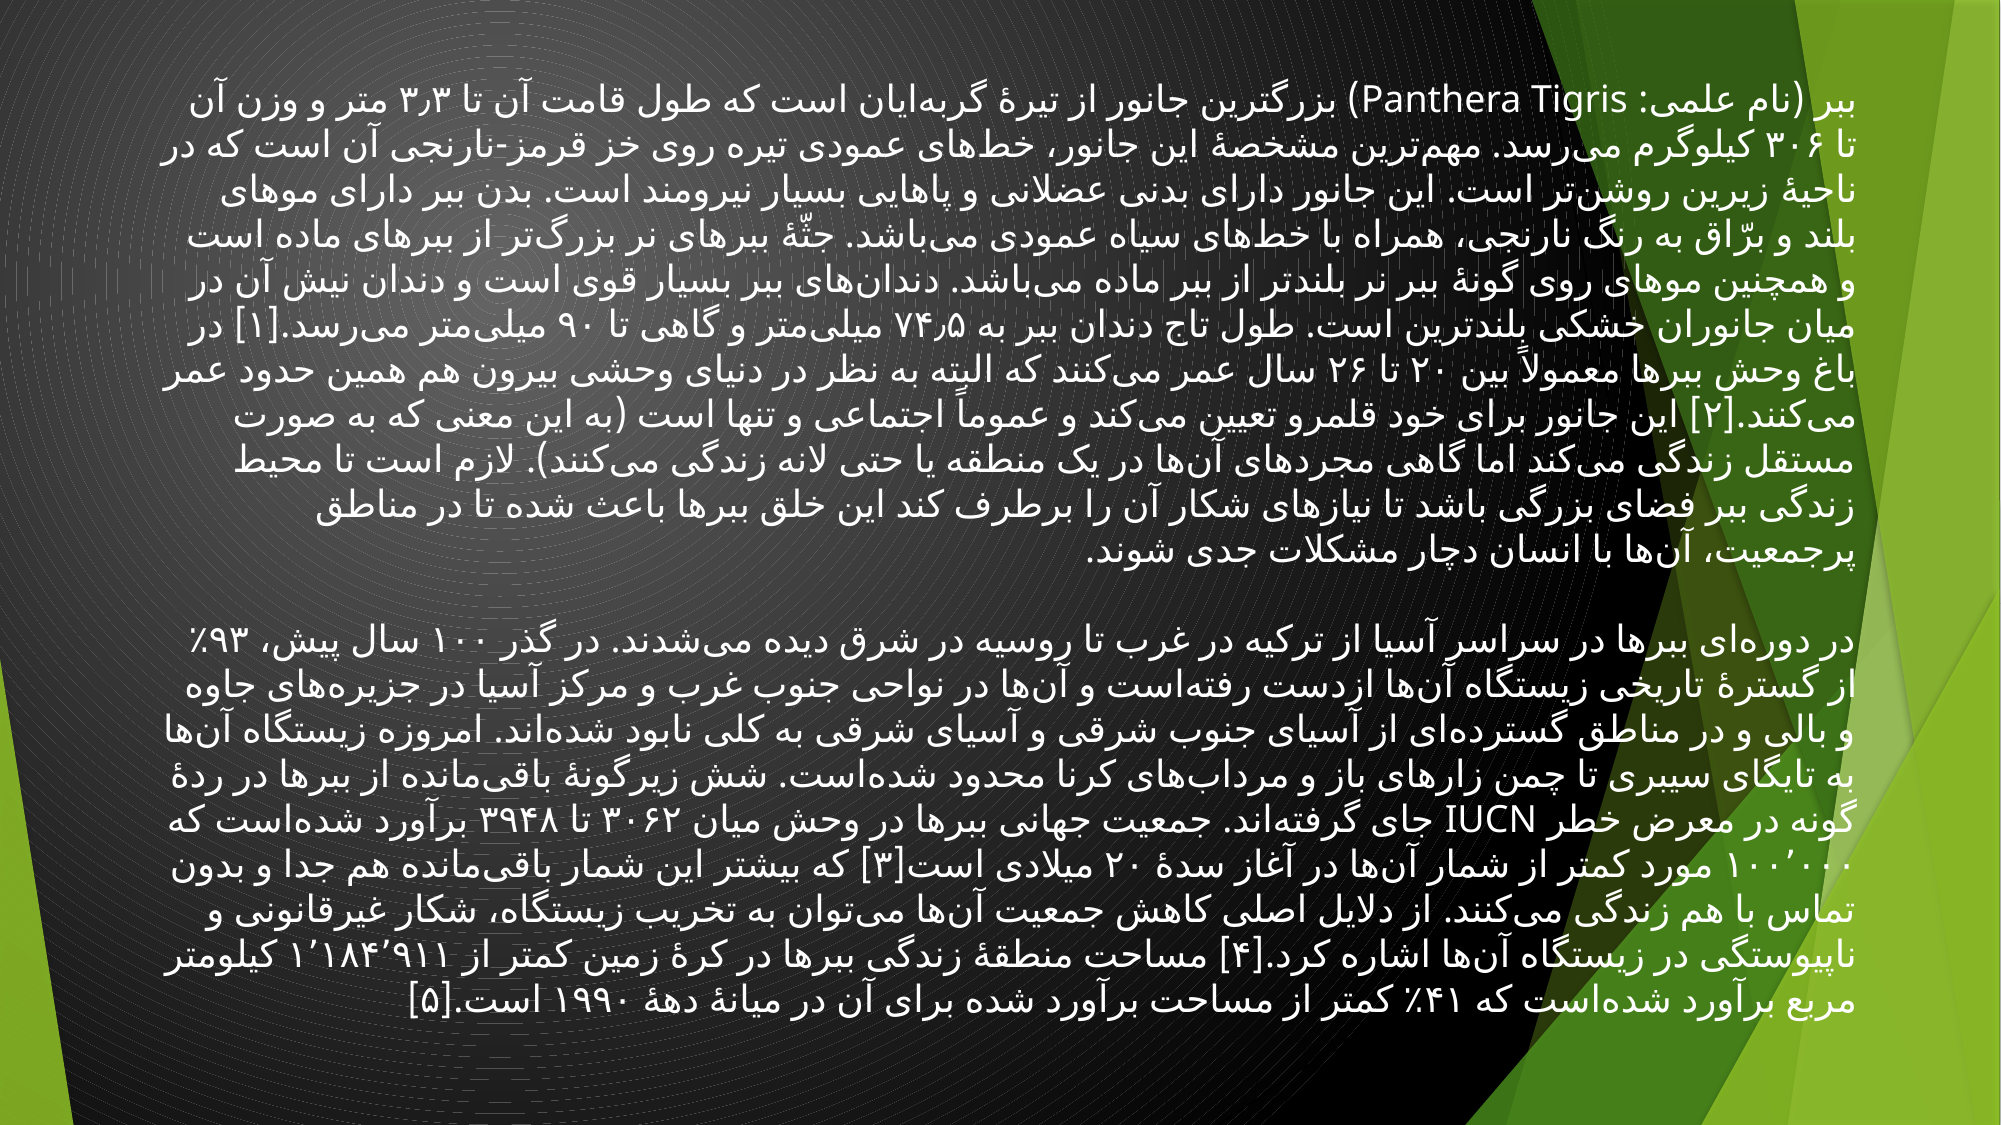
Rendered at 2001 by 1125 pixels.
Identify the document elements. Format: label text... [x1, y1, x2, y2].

text_box ببر (نام علمی: Panthera Tigris) بزرگترین جانور از تیرهٔ گربه‌ایان است که طول قامت آن تا ۳٫۳ متر و وزن آن تا ۳۰۶ کیلوگرم می‌رسد. مهم‌ترین مشخصهٔ این جانور، خط‌های عمودی تیره روی خز قرمز-نارنجی آن است که در ناحیهٔ زیرین روشن‌تر است. این جانور دارای بدنی عضلانی و پاهایی بسیار نیرومند است. بدن ببر دارای موهای بلند و برّاق به رنگ نارنجی، همراه با خط‌های سیاه عمودی می‌باشد. جثّهٔ ببرهای نر بزرگ‌تر از ببرهای ماده است و همچنین موهای روی گونهٔ ببر نر بلندتر از ببر ماده می‌باشد. دندان‌های ببر بسیار قوی است و دندان نیش آن در میان جانوران خشکی بلندترین است. طول تاج دندان ببر به ۷۴٫۵ میلی‌متر و گاهی تا ۹۰ میلی‌متر می‌رسد.[۱] در باغ وحش ببرها معمولاً بین ۲۰ تا ۲۶ سال عمر می‌کنند که البته به نظر در دنیای وحشی بیرون هم همین حدود عمر می‌کنند.[۲] این جانور برای خود قلمرو تعیین می‌کند و عموماً اجتماعی و تنها است (به این معنی که به صورت مستقل زندگی می‌کند اما گاهی مجردهای آن‌ها در یک منطقه یا حتی لانه زندگی می‌کنند). لازم است تا محیط زندگی ببر فضای بزرگی باشد تا نیازهای شکار آن را برطرف کند این خلق ببرها باعث شده تا در مناطق پرجمعیت، آن‌ها با انسان دچار مشکلات جدی شوند. در دوره‌ای ببرها در سراسر آسیا از ترکیه در غرب تا روسیه در شرق دیده می‌شدند. در گذر ۱۰۰ سال پیش، ۹۳٪ از گسترهٔ تاریخی زیستگاه آن‌ها ازدست رفته‌است و آن‌ها در نواحی جنوب غرب و مرکز آسیا در جزیره‌های جاوه و بالی و در مناطق گسترده‌ای از آسیای جنوب شرقی و آسیای شرقی به کلی نابود شده‌اند. امروزه زیستگاه آن‌ها به تایگای سیبری تا چمن زارهای باز و مرداب‌های کرنا محدود شده‌است. شش زیرگونهٔ باقی‌مانده از ببرها در ردهٔ گونه در معرض خطر IUCN جای گرفته‌اند. جمعیت جهانی ببرها در وحش میان ۳۰۶۲ تا ۳۹۴۸ برآورد شده‌است که ۱۰۰٬۰۰۰ مورد کمتر از شمار آن‌ها در آغاز سدهٔ ۲۰ میلادی است[۳] که بیشتر این شمار باقی‌مانده هم جدا و بدون تماس با هم زندگی می‌کنند. از دلایل اصلی کاهش جمعیت آن‌ها می‌توان به تخریب زیستگاه، شکار غیرقانونی و ناپیوستگی در زیستگاه آن‌ها اشاره کرد.[۴] مساحت منطقهٔ زندگی ببرها در کرهٔ زمین کمتر از ۱٬۱۸۴٬۹۱۱ کیلومتر مربع برآورد شده‌است که ۴۱٪ کمتر از مساحت برآورد شده برای آن در میانهٔ دههٔ ۱۹۹۰ است.[۵] [146, 67, 1872, 1027]
